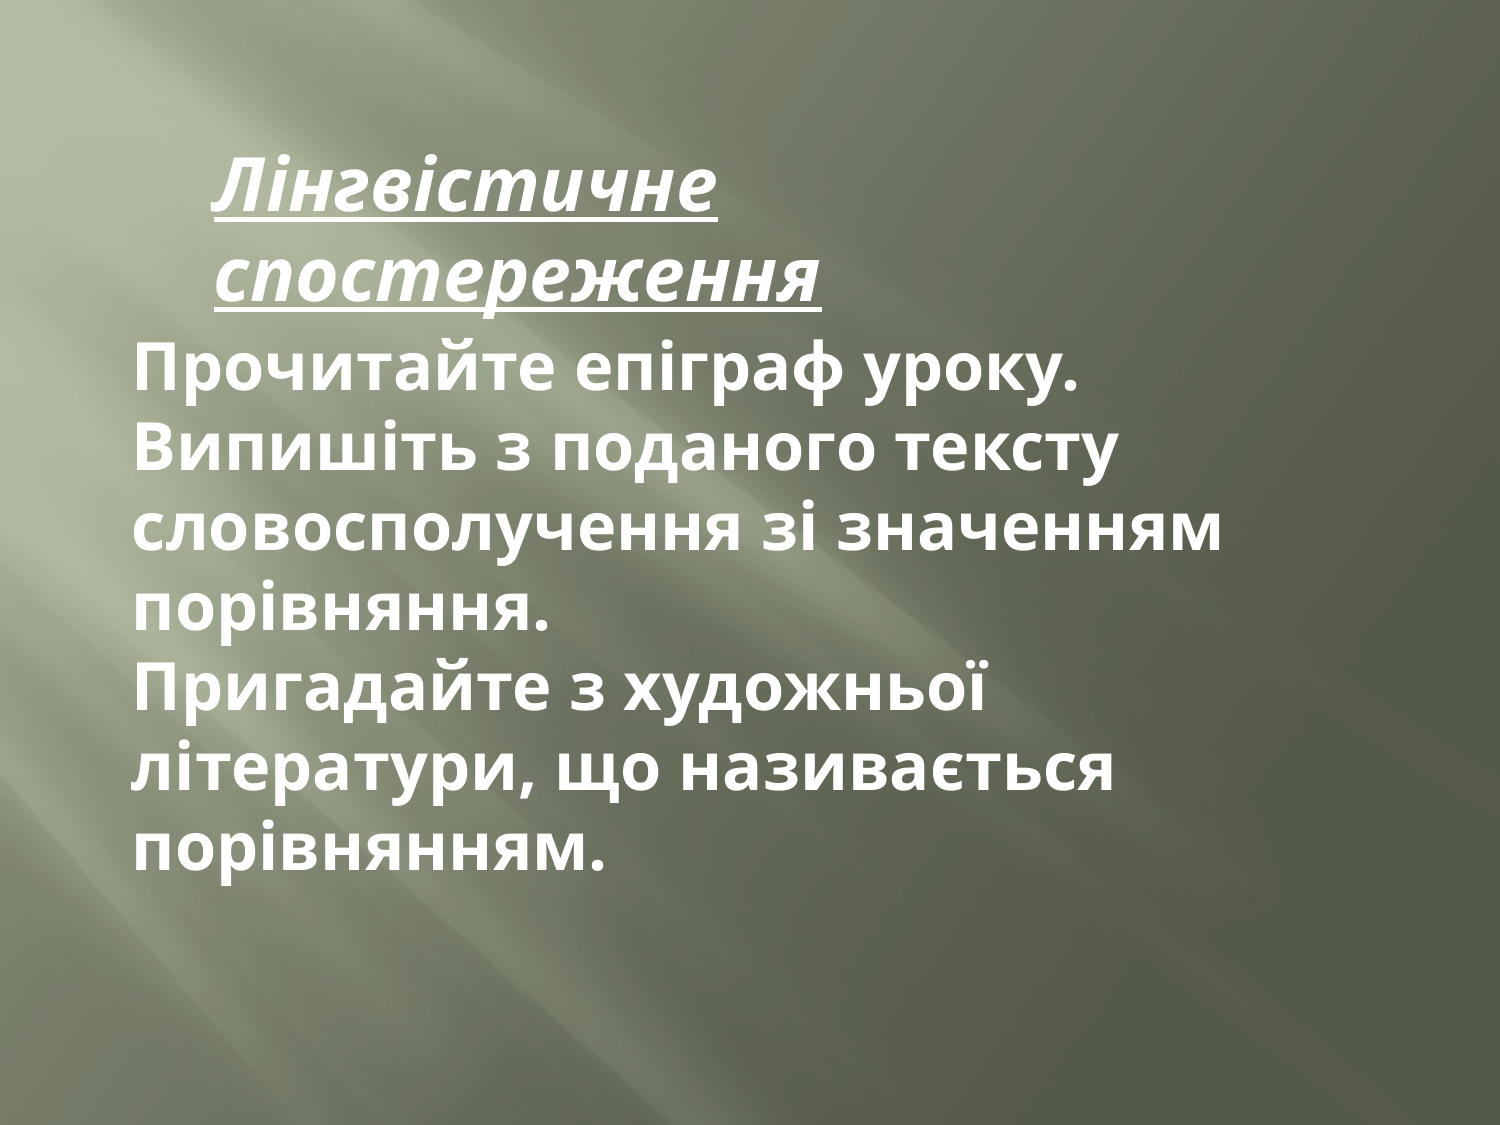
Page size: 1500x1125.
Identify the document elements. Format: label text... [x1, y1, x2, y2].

text_box Лінгвістичне спостереження [199, 128, 1313, 316]
text_box Прочитайте епіграф уроку. Випишіть з поданого тексту словосполучення зі значенням порівняння. Пригадайте з художньої літератури, що називається порівнянням. [117, 316, 1325, 891]
